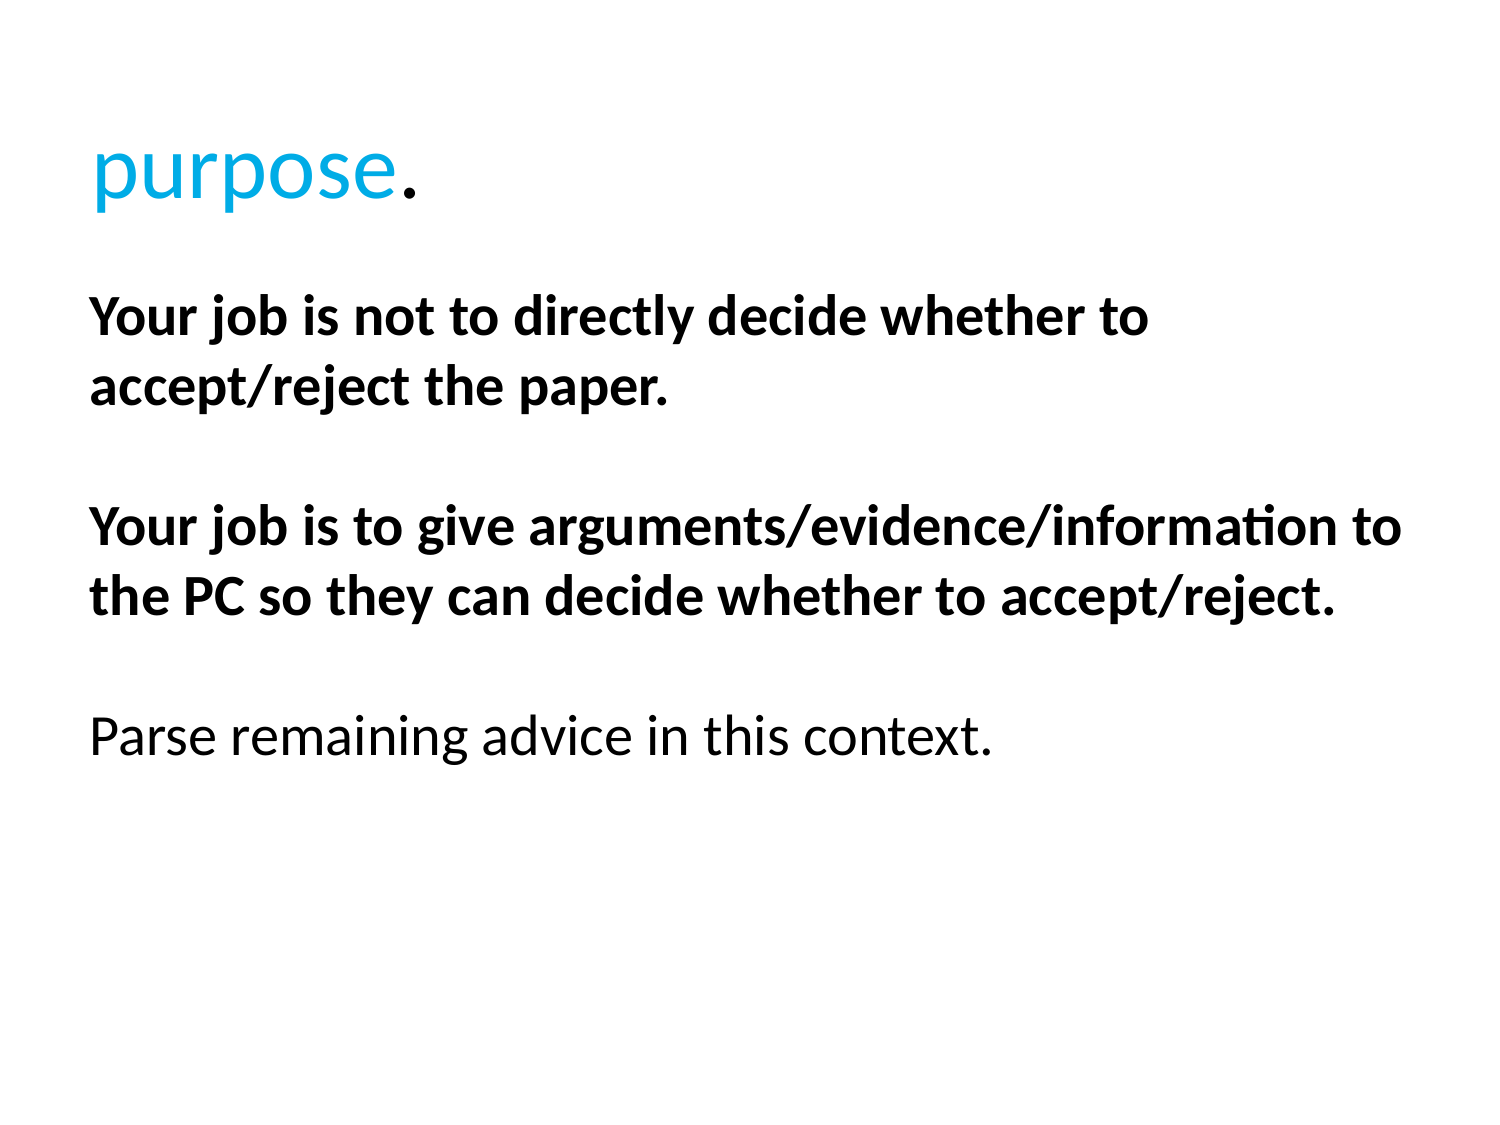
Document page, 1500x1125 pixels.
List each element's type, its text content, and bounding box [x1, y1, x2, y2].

text_box Your job is not to directly decide whether to accept/reject the paper. Your job is to give arguments/evidence/information to the PC so they can decide whether to accept/reject. Parse remaining advice in this context. [74, 270, 1425, 775]
text_box purpose. [76, 99, 437, 225]
